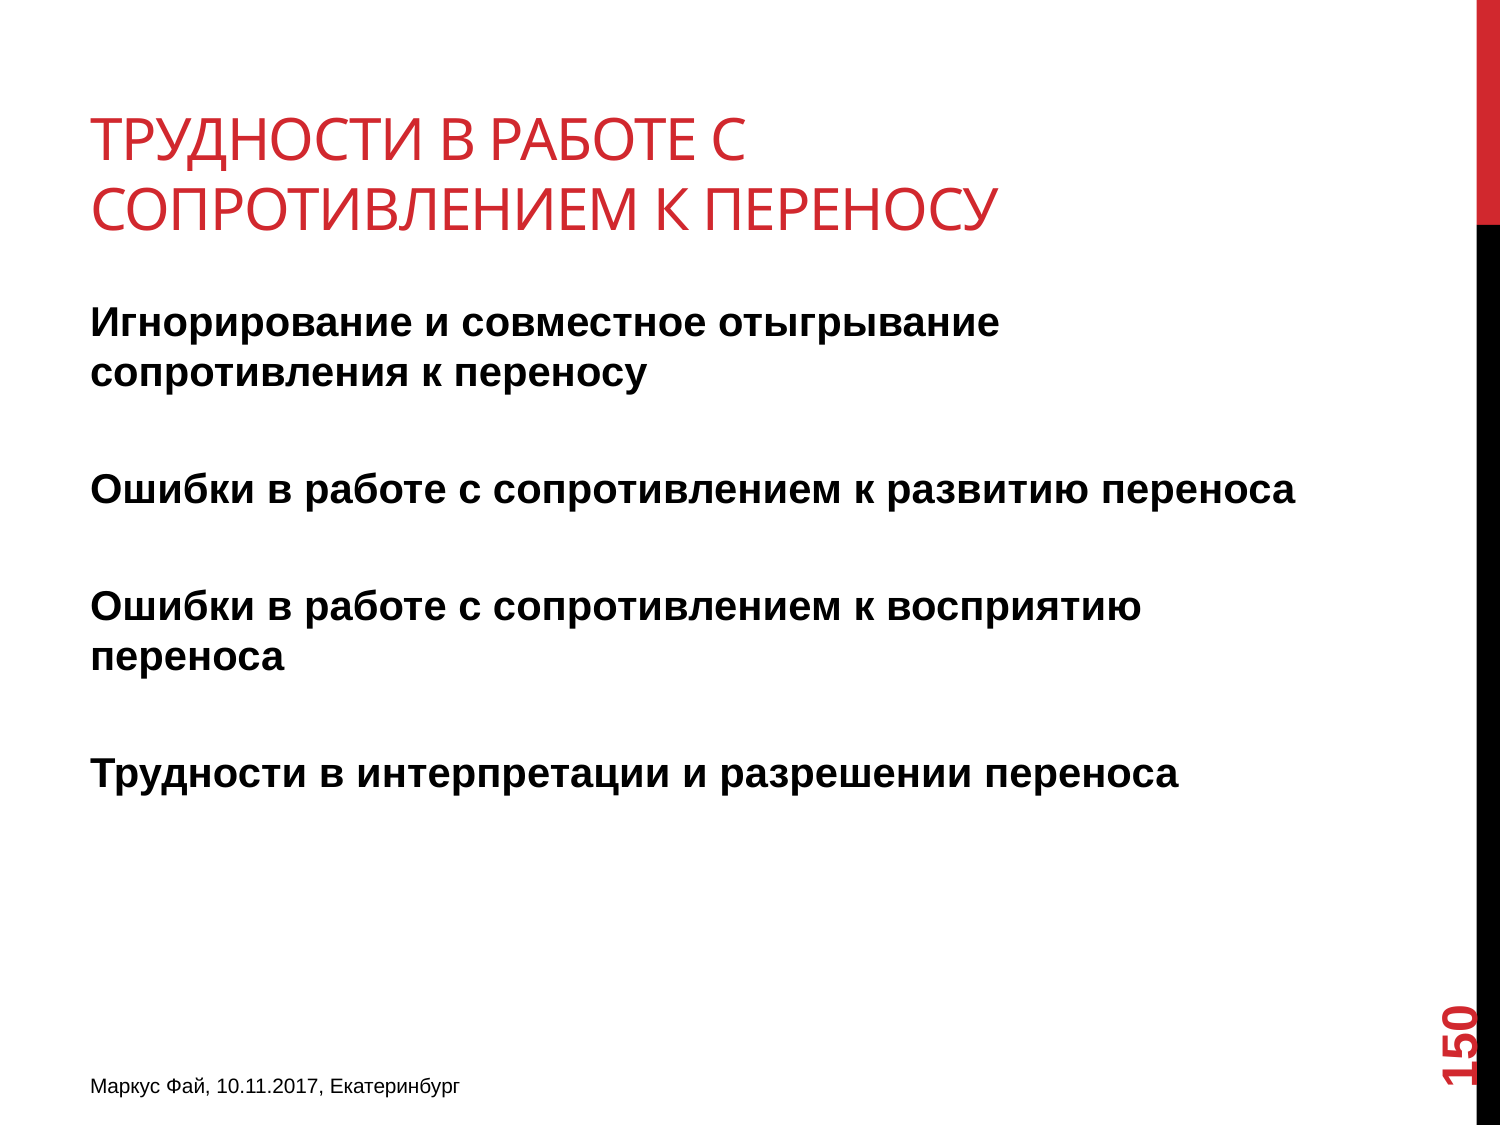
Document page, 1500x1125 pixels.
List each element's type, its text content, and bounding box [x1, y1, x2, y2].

slide_number 150 [1427, 887, 1488, 1104]
footer Маркус Фай, 10.11.2017, Екатеринбург [75, 1065, 638, 1112]
list Игнорирование и совместное отыгрывание сопротивления к переносу Ошибки в работе с сопротивлением к развитию переноса Ошибки в работе с сопротивлением к восприятию переноса Трудности в интерпретации и разрешении переноса [75, 287, 1325, 1005]
title Трудности в работе с сопротивлением к переносу [75, 25, 1025, 250]
